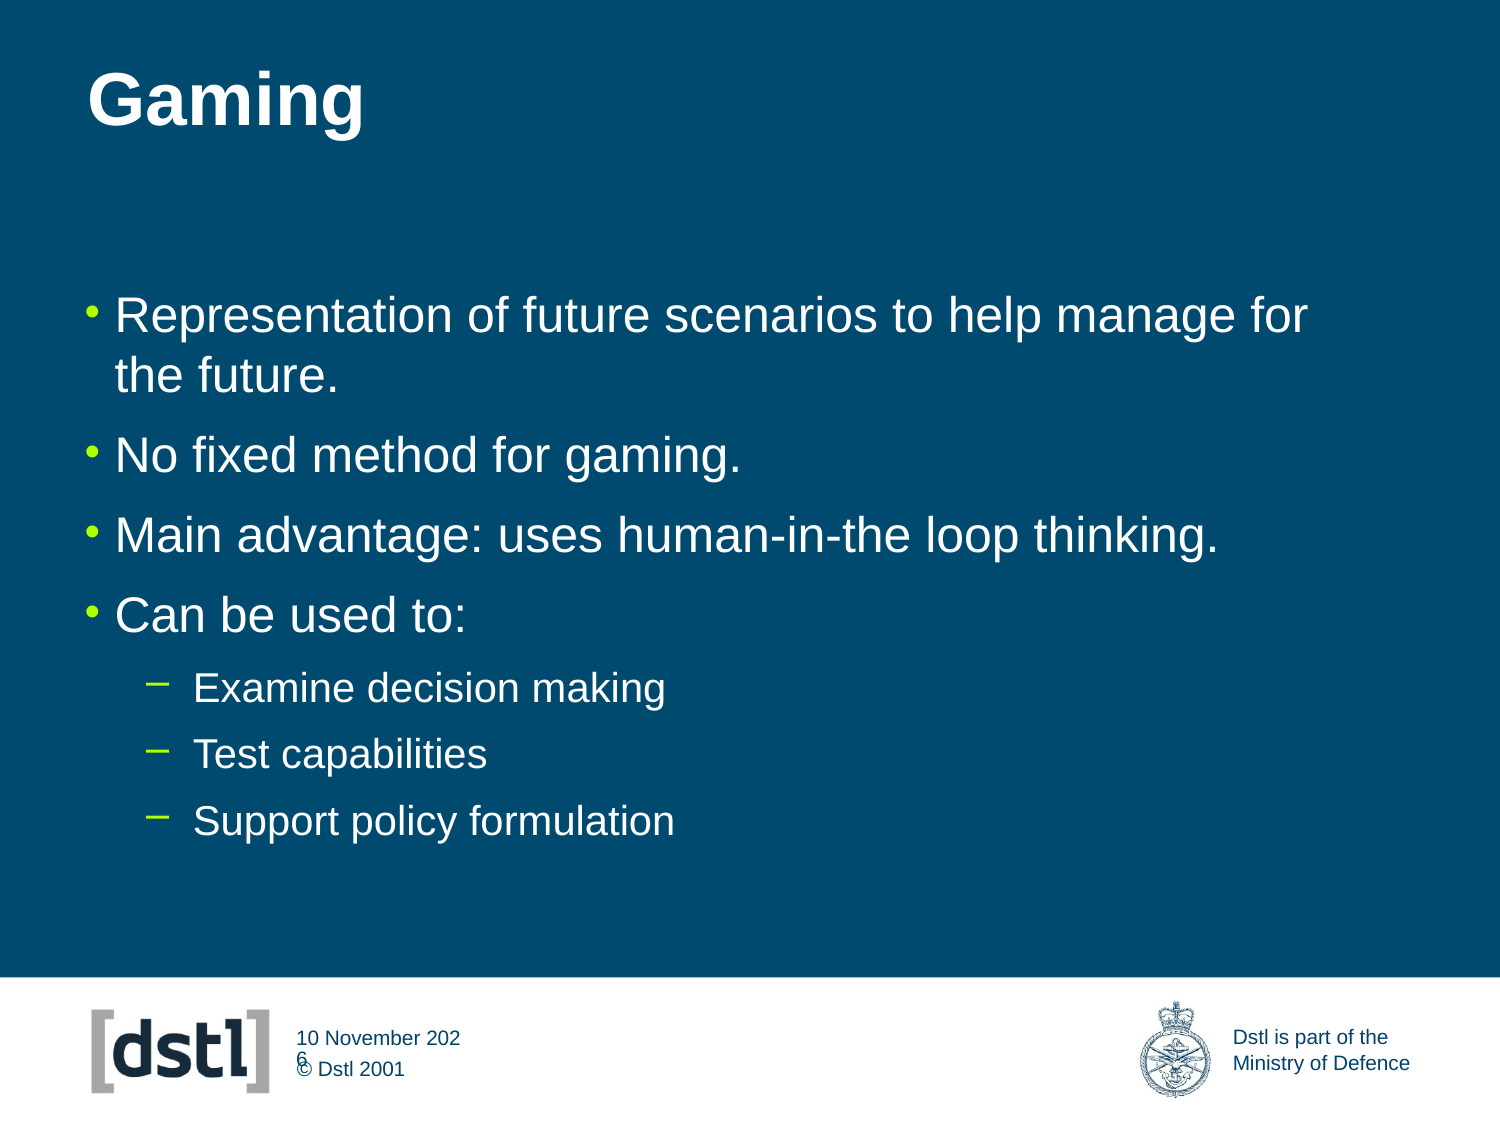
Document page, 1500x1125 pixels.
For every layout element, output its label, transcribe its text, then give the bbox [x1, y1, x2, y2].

picture [1138, 999, 1212, 1099]
list Representation of future scenarios to help manage for the future. No fixed method for gaming. Main advantage: uses human-in-the loop thinking. Can be used to: Examine decision making Test capabilities Support policy formulation [68, 275, 1396, 943]
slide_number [296, 1024, 463, 1063]
picture [86, 1003, 275, 1099]
title Gaming [72, 42, 1398, 148]
